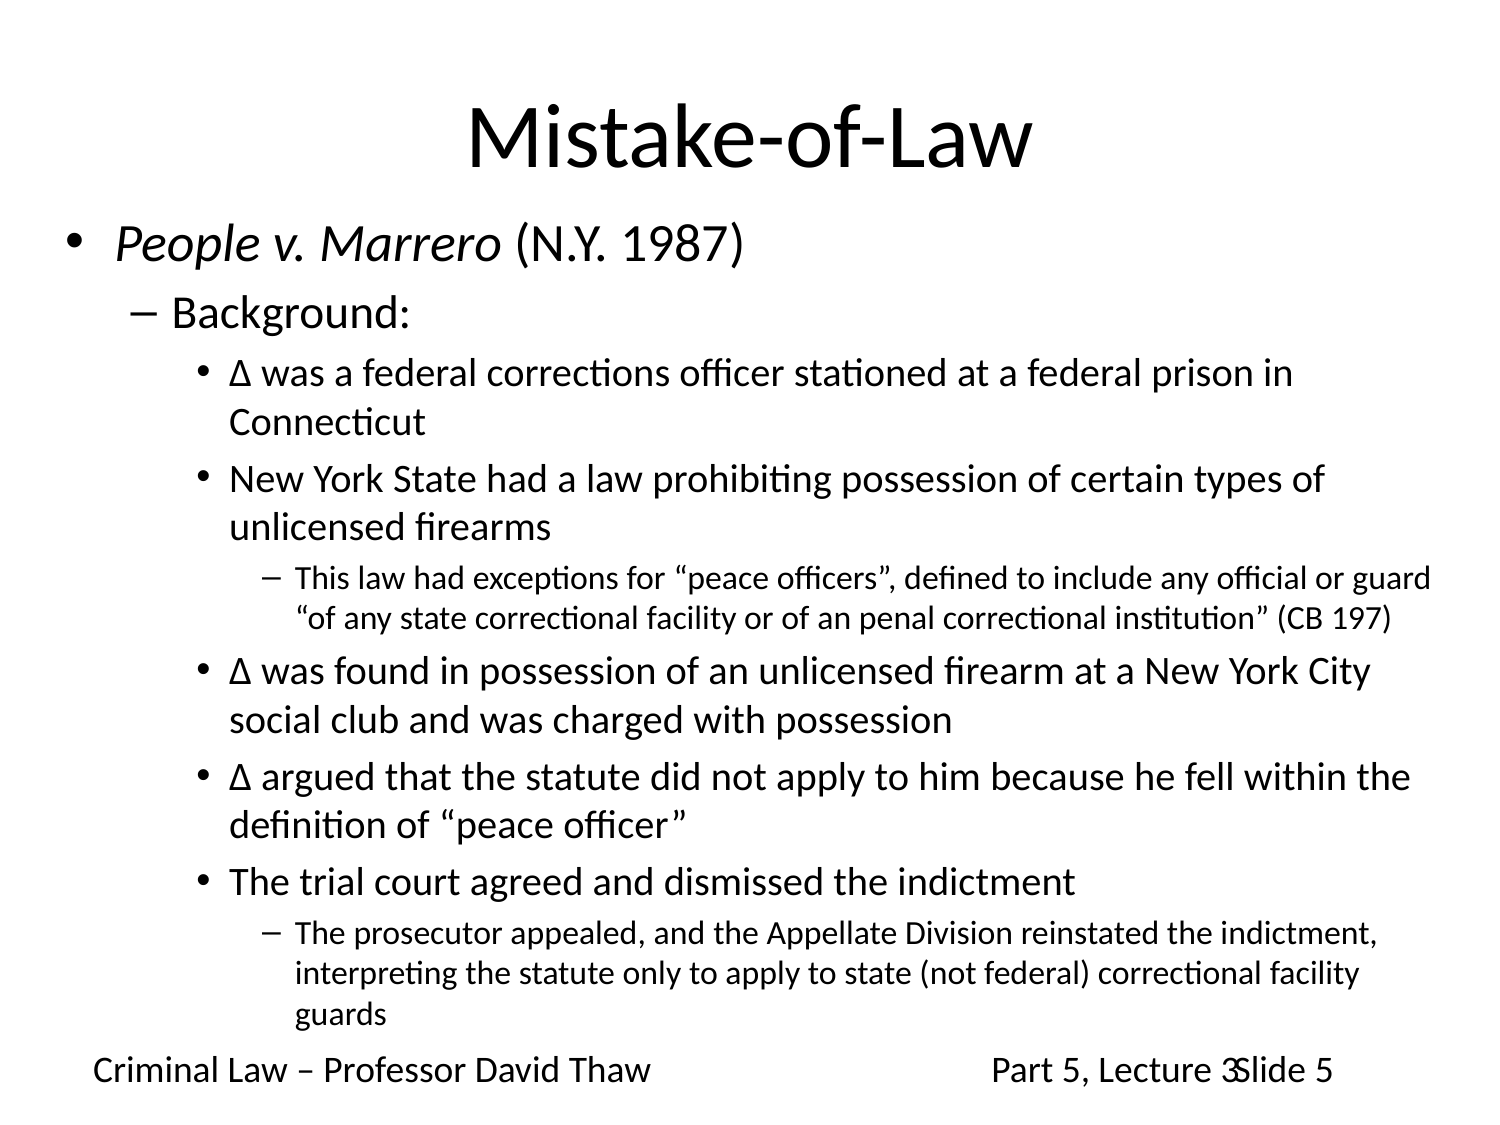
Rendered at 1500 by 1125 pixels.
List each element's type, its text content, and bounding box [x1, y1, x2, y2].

title Mistake-of-Law [75, 37, 1425, 200]
list People v. Marrero (N.Y. 1987) Background: Δ was a federal corrections officer stationed at a federal prison in Connecticut New York State had a law prohibiting possession of certain types of unlicensed firearms This law had exceptions for “peace officers”, defined to include any official or guard “of any state correctional facility or of an penal correctional institution” (CB 197) Δ was found in possession of an unlicensed firearm at a New York City social club and was charged with possession Δ argued that the statute did not apply to him because he fell within the definition of “peace officer” The trial court agreed and dismissed the indictment The prosecutor appealed, and the Appellate Division reinstated the indictment, interpreting the statute only to apply to state (not federal) correctional facility guards [50, 200, 1450, 1050]
